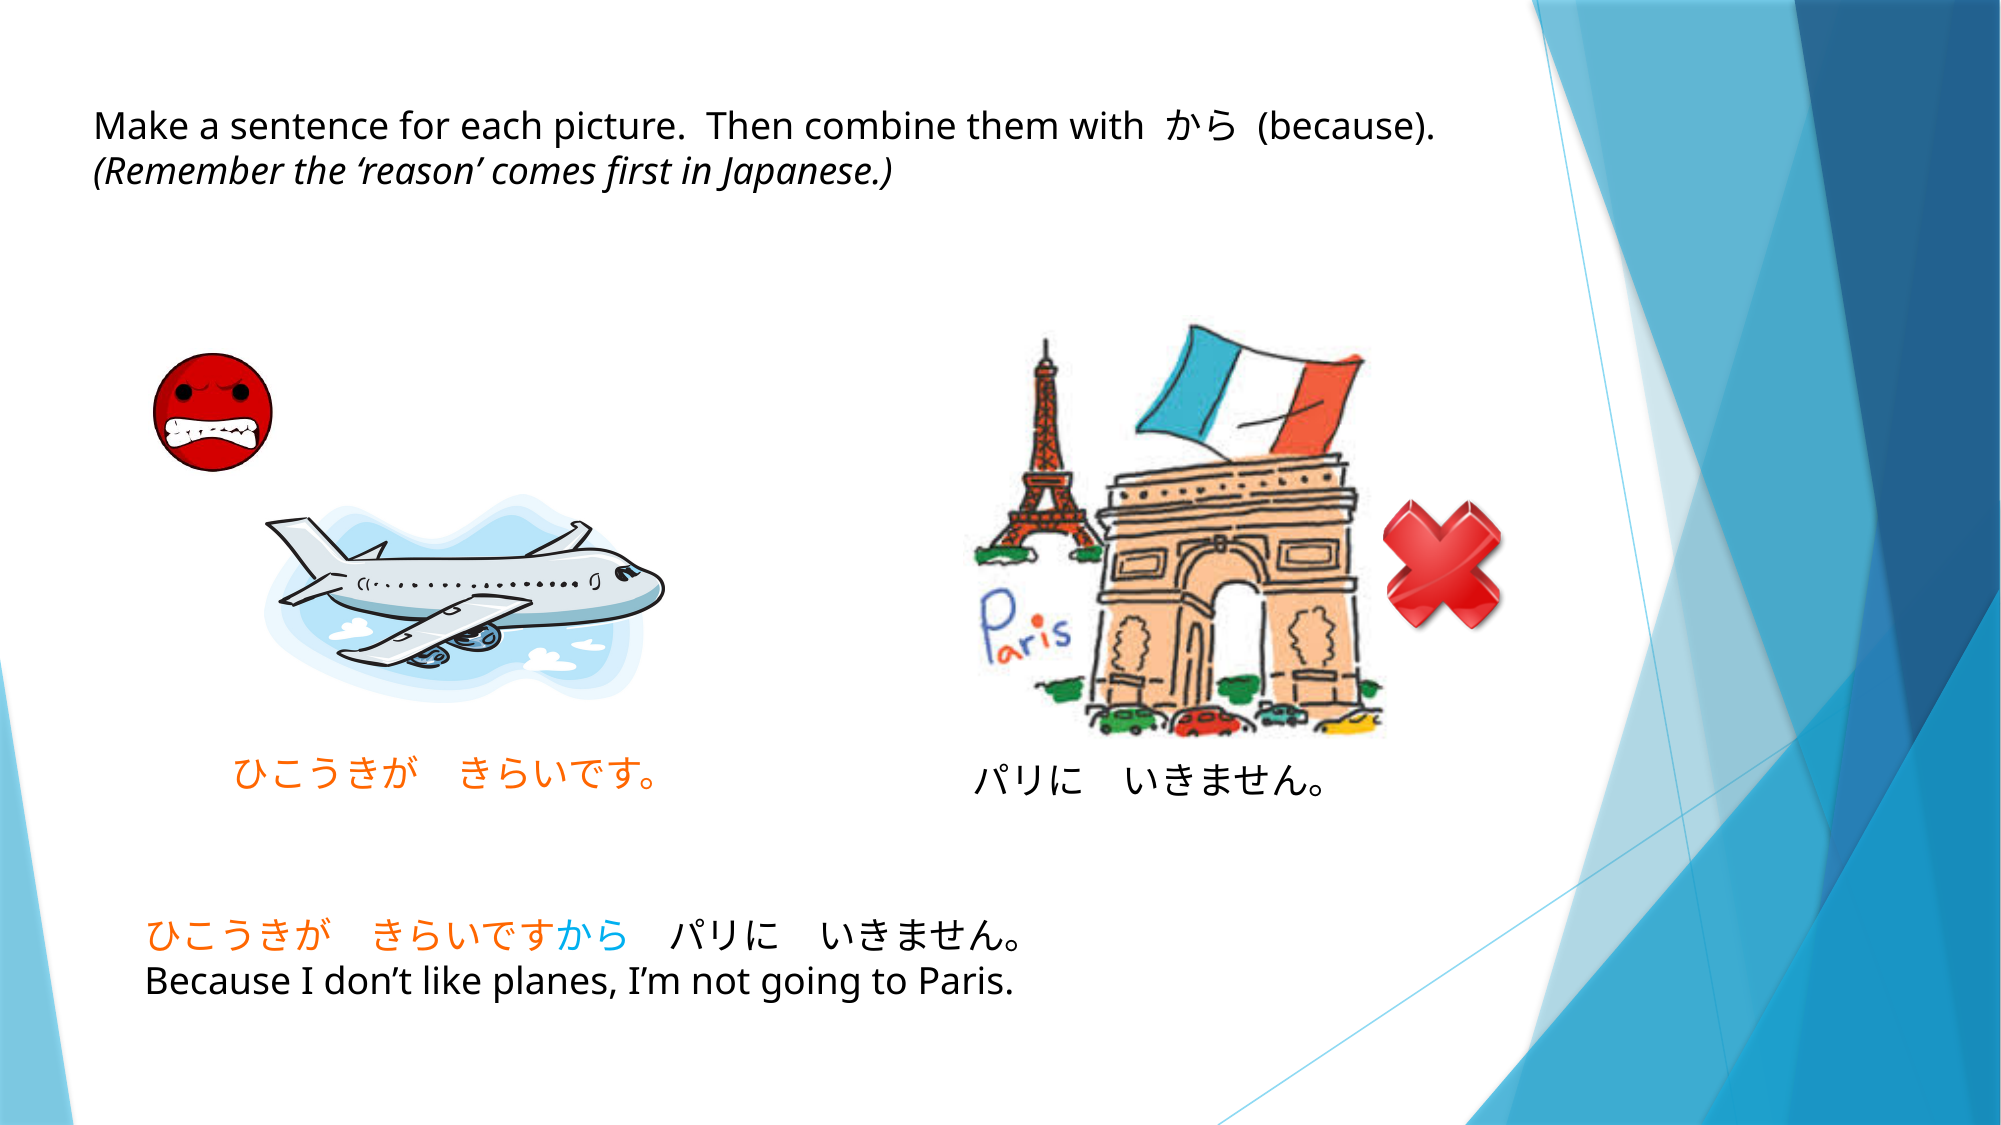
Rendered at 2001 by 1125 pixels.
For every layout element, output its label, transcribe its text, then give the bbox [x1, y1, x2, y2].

text_box ひこうきが きらいです。 [217, 742, 693, 803]
text_box ひこうきが きらいですから パリに いきません。 Because I don’t like planes, I’m not going to Paris. [129, 904, 1058, 1054]
text_box Make a sentence for each picture. Then combine them with から (because). (Remember the ‘reason’ comes first in Japanese.) [78, 94, 1461, 200]
text_box パリに いきません。 [957, 750, 1362, 810]
picture [264, 494, 666, 704]
picture [962, 314, 1511, 747]
picture [148, 347, 277, 477]
